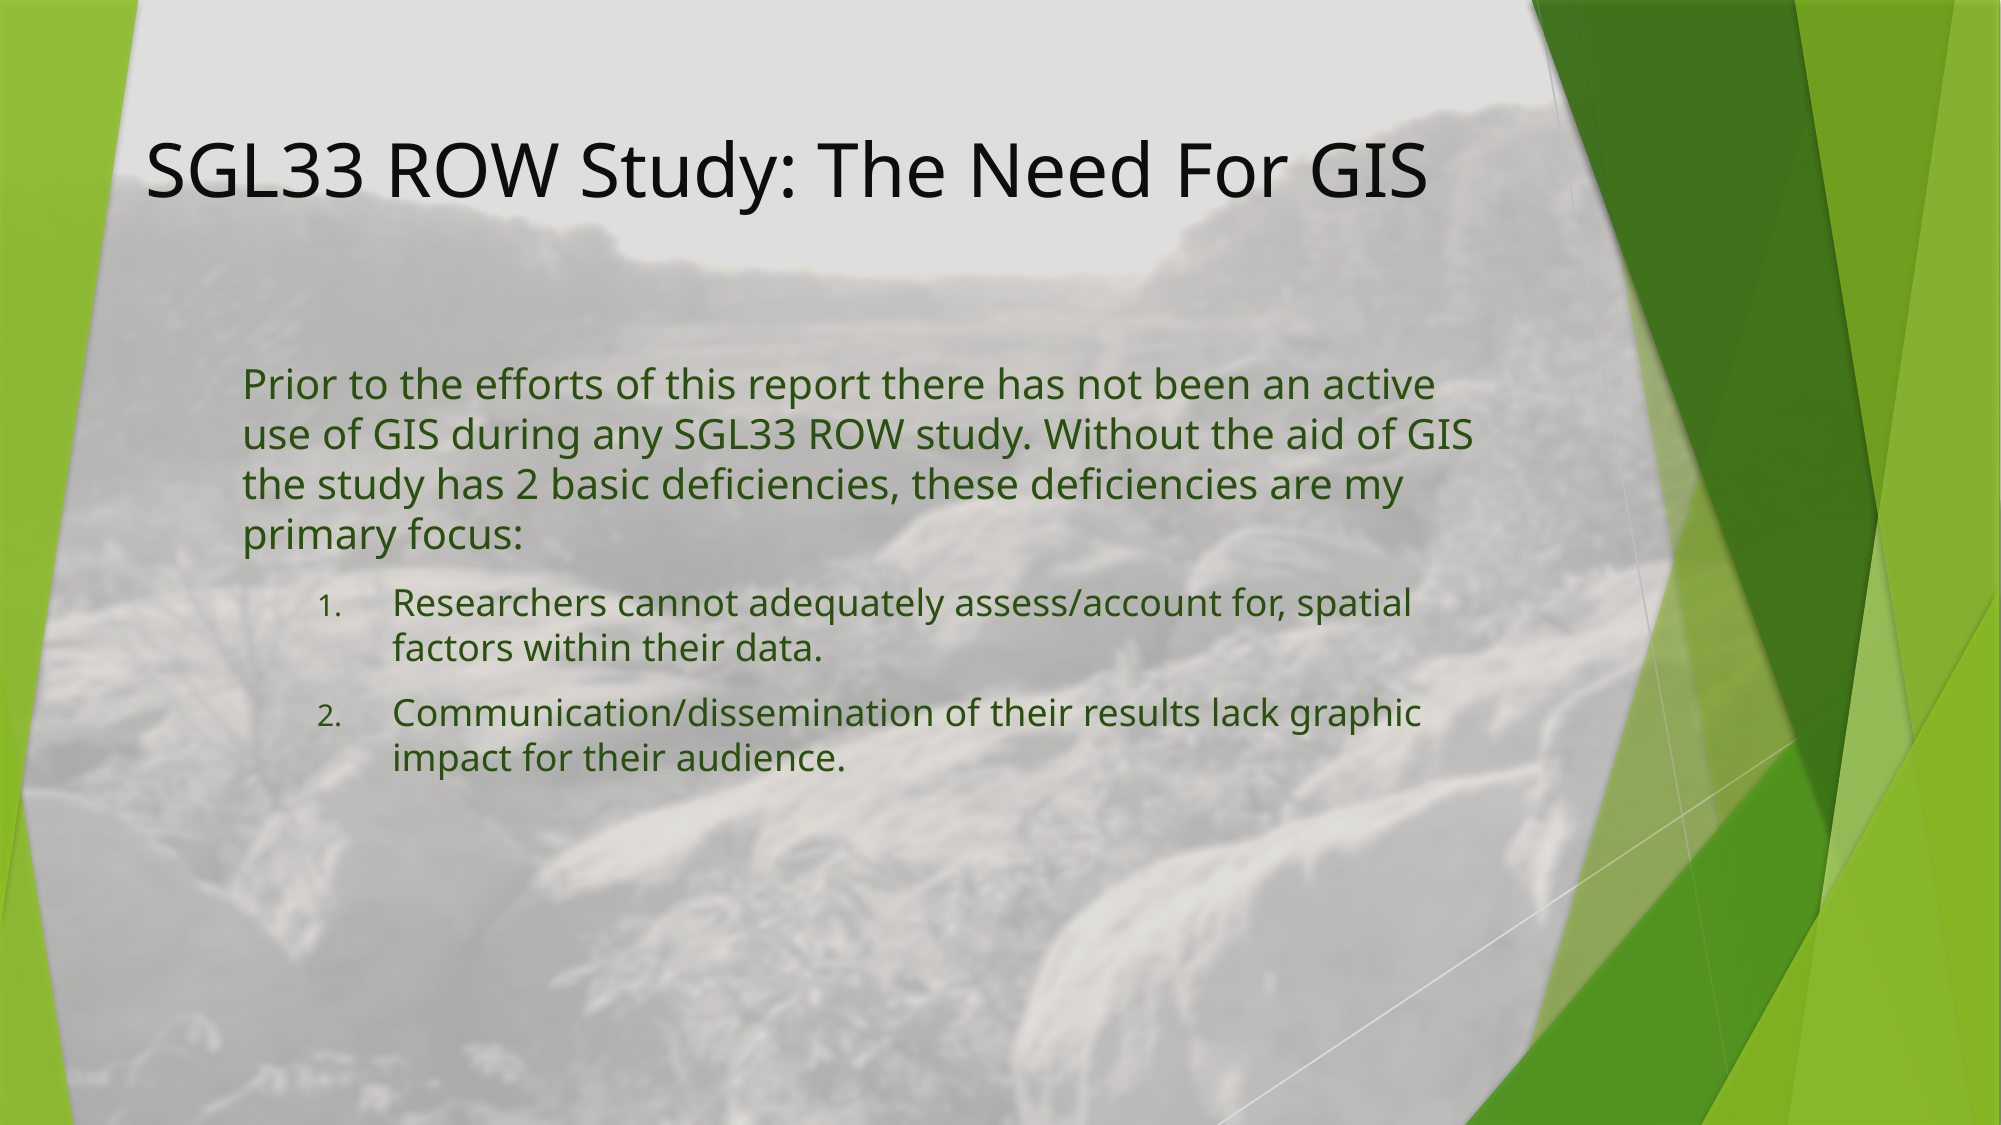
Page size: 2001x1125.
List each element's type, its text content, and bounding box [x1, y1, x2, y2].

subtitle Prior to the efforts of this report there has not been an active use of GIS during any SGL33 ROW study. Without the aid of GIS the study has 2 basic deficiencies, these deficiencies are my primary focus: Researchers cannot adequately assess/account for, spatial factors within their data. Communication/dissemination of their results lack graphic impact for their audience. [227, 350, 1502, 885]
title SGL33 ROW Study: The Need For GIS [130, 100, 1848, 220]
